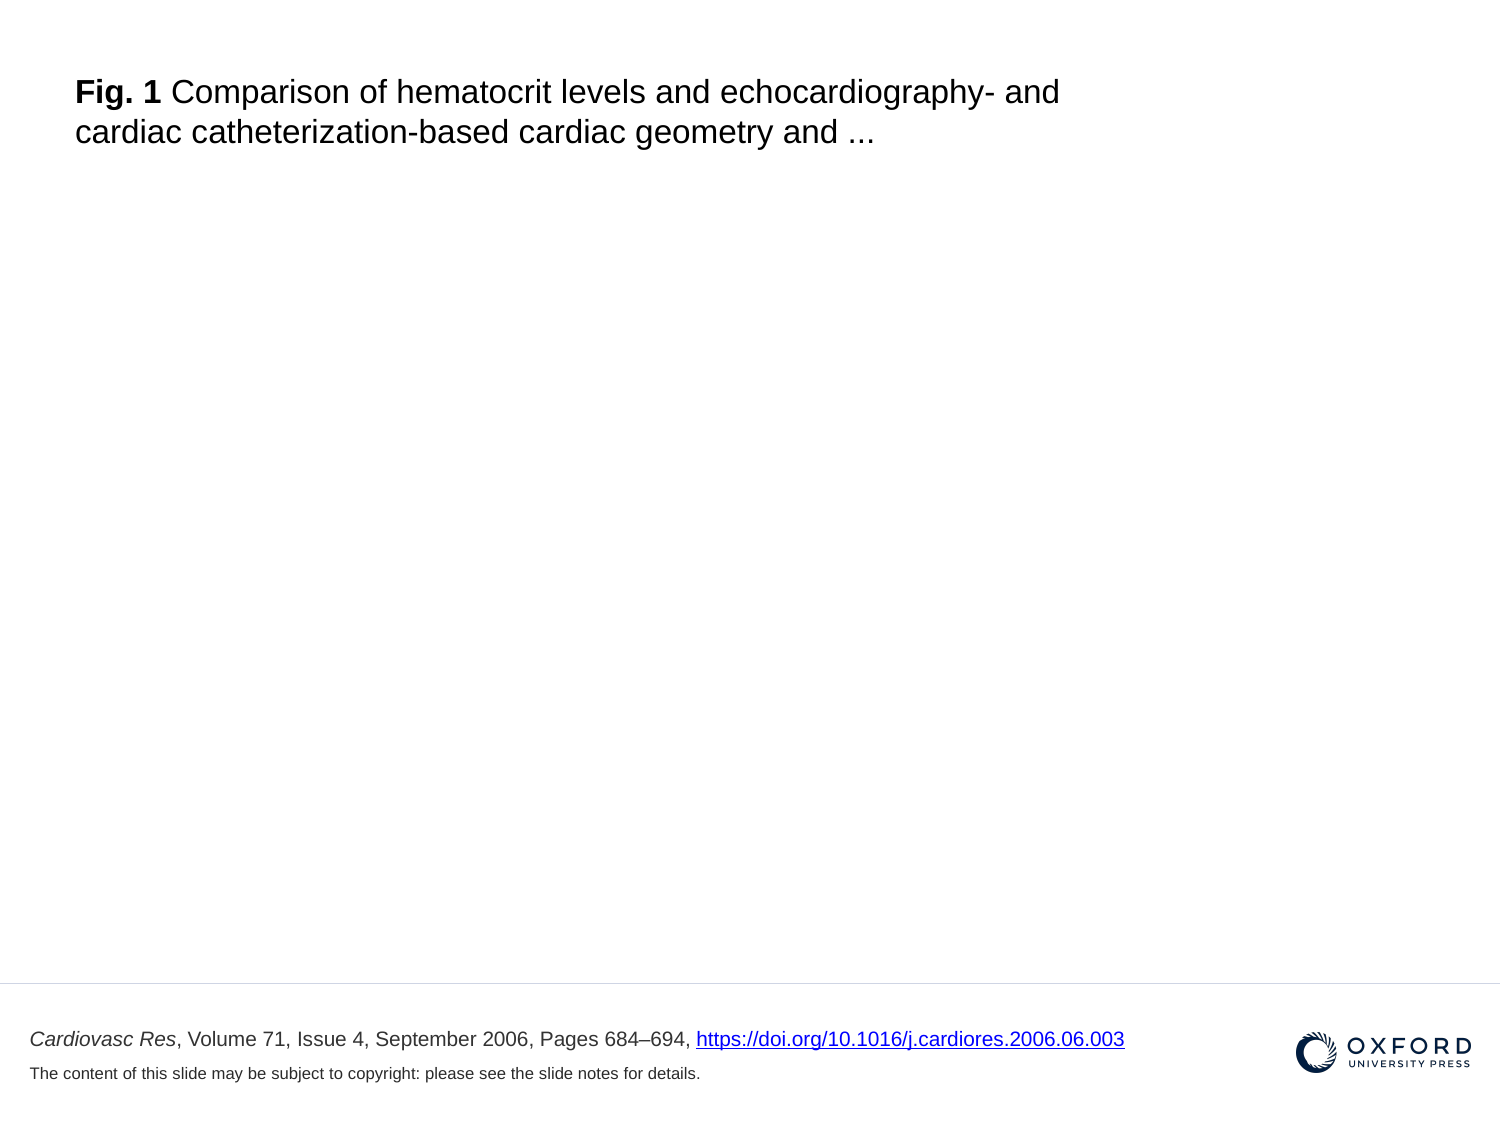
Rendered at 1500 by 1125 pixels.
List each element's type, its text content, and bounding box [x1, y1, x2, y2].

title Fig. 1 Comparison of hematocrit levels and echocardiography- and cardiac catheterization-based cardiac geometry and ... [75, 69, 1078, 171]
picture [1296, 1032, 1471, 1073]
footer Cardiovasc Res, Volume 71, Issue 4, September 2006, Pages 684–694, https://doi.org/10.1016/j.cardiores.2006.06.003 The content of this slide may be subject to copyright: please see the slide notes for details. [0, 983, 1260, 1125]
